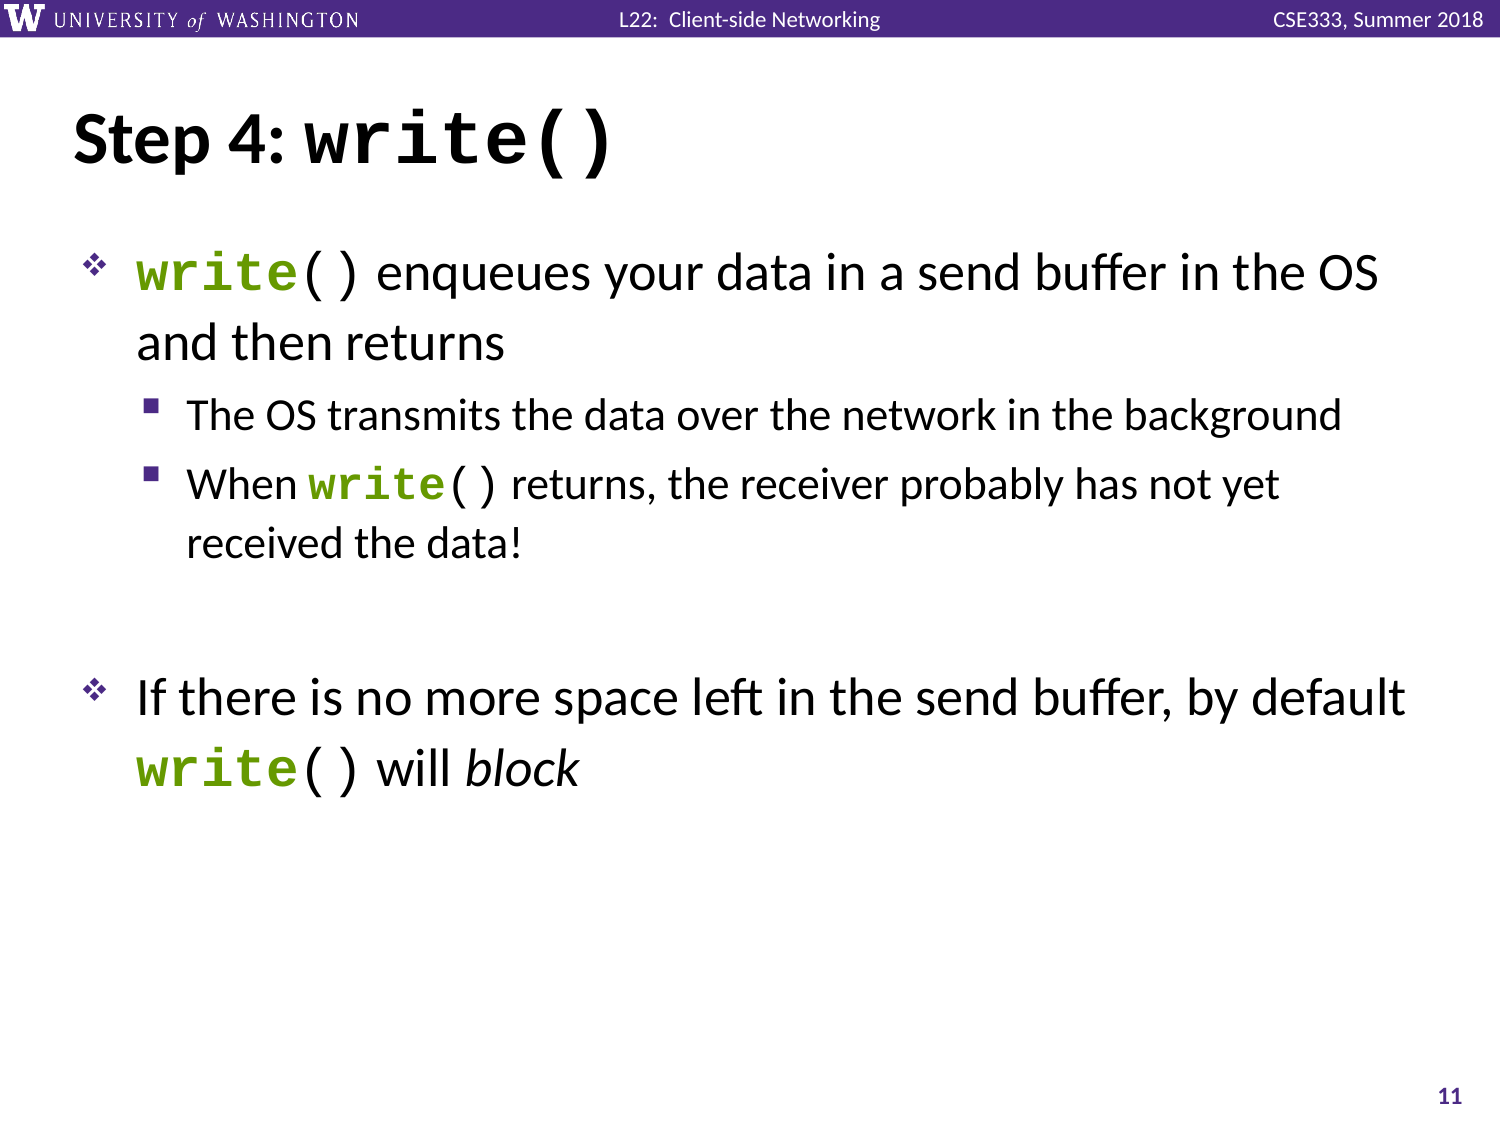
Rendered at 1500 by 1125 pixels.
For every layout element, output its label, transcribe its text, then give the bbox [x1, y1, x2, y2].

slide_number 11 [1400, 1065, 1500, 1125]
picture [4, 4, 358, 32]
list write() enqueues your data in a send buffer in the OS and then returns The OS transmits the data over the network in the background When write() returns, the receiver probably has not yet received the data! If there is no more space left in the send buffer, by default write() will block [64, 223, 1438, 1040]
title Step 4: write() [58, 71, 1438, 197]
